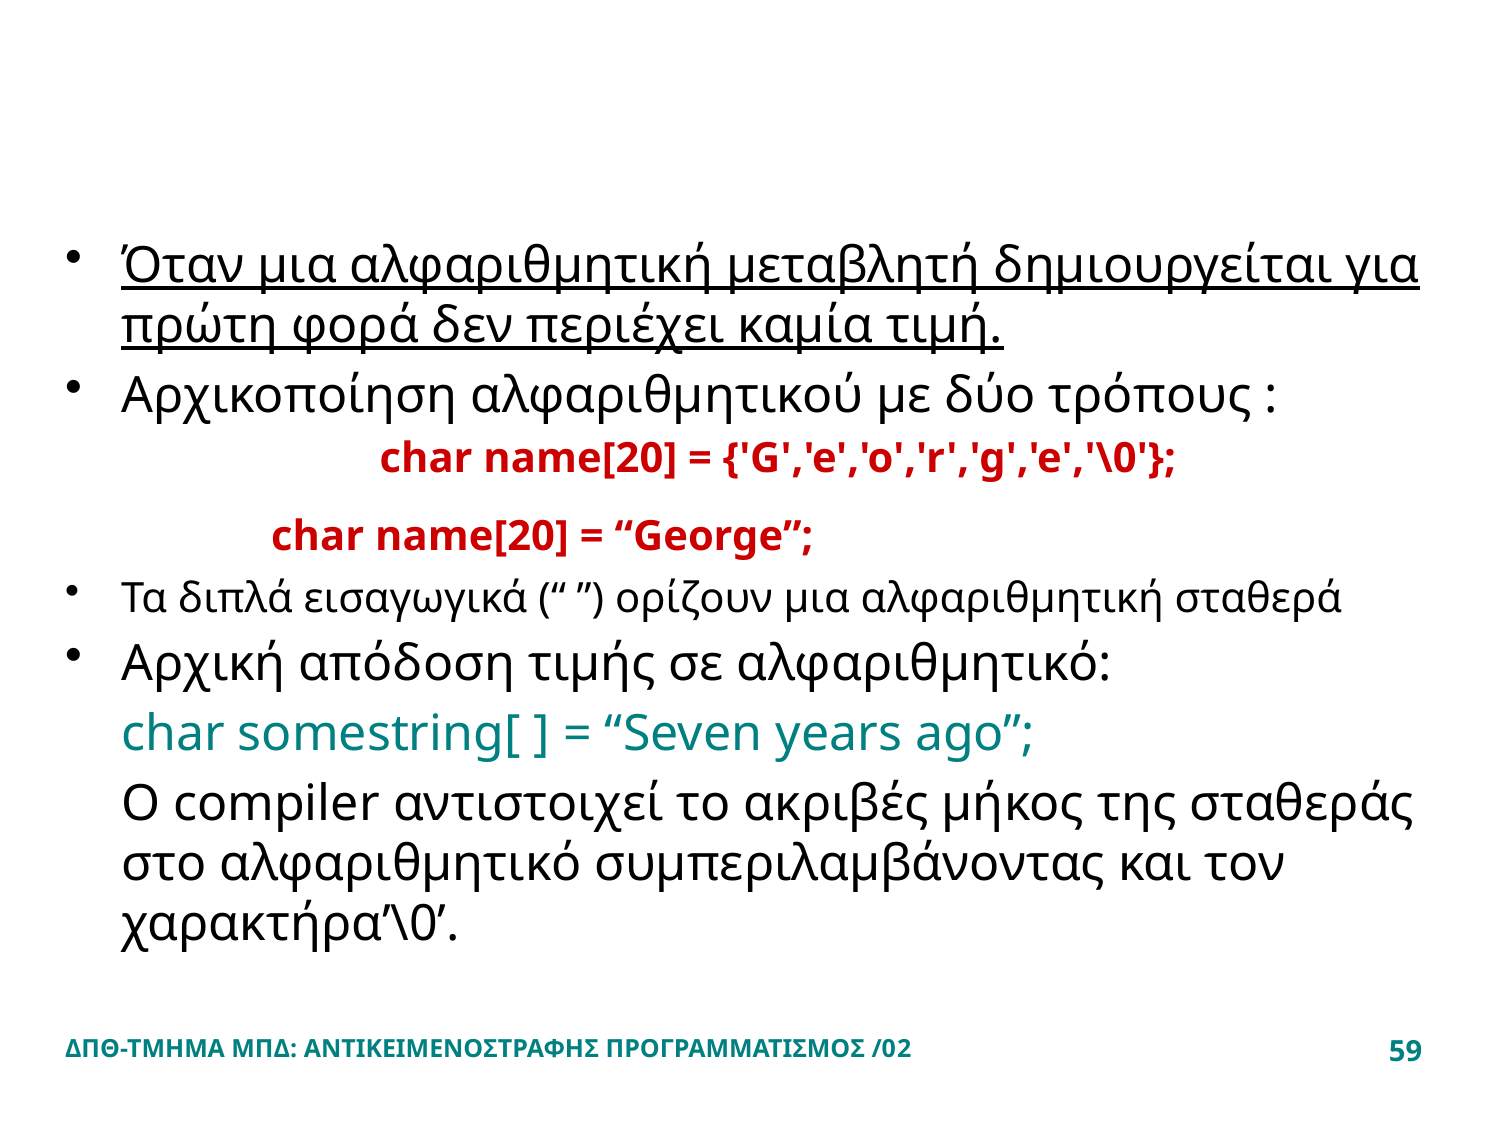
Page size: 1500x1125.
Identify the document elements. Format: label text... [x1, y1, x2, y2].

list Όταν μια αλφαριθμητική μεταβλητή δημιουργείται για πρώτη φορά δεν περιέχει καμία τιμή. Αρχικοποίηση αλφαριθμητικού με δύο τρόπους : char name[20] = {'G','e','o','r','g','e','\0'}; char name[20] = “George”; Τα διπλά εισαγωγικά (“ ”) ορίζουν μια αλφαριθμητική σταθερά Αρχική απόδοση τιμής σε αλφαριθμητικό: char somestring[ ] = “Seven years ago”; O compiler αντιστοιχεί το ακριβές μήκος της σταθεράς στο αλφαριθμητικό συμπεριλαμβάνοντας και τον χαρακτήρα’\0’. [50, 224, 1450, 1000]
slide_number 59 [1249, 1024, 1438, 1101]
footer ΔΠΘ-ΤΜΗΜΑ ΜΠΔ: ΑΝΤΙΚΕΙΜΕΝΟΣΤΡΑΦΗΣ ΠΡΟΓΡΑΜΜΑΤΙΣΜΟΣ /02 [49, 1024, 1213, 1101]
